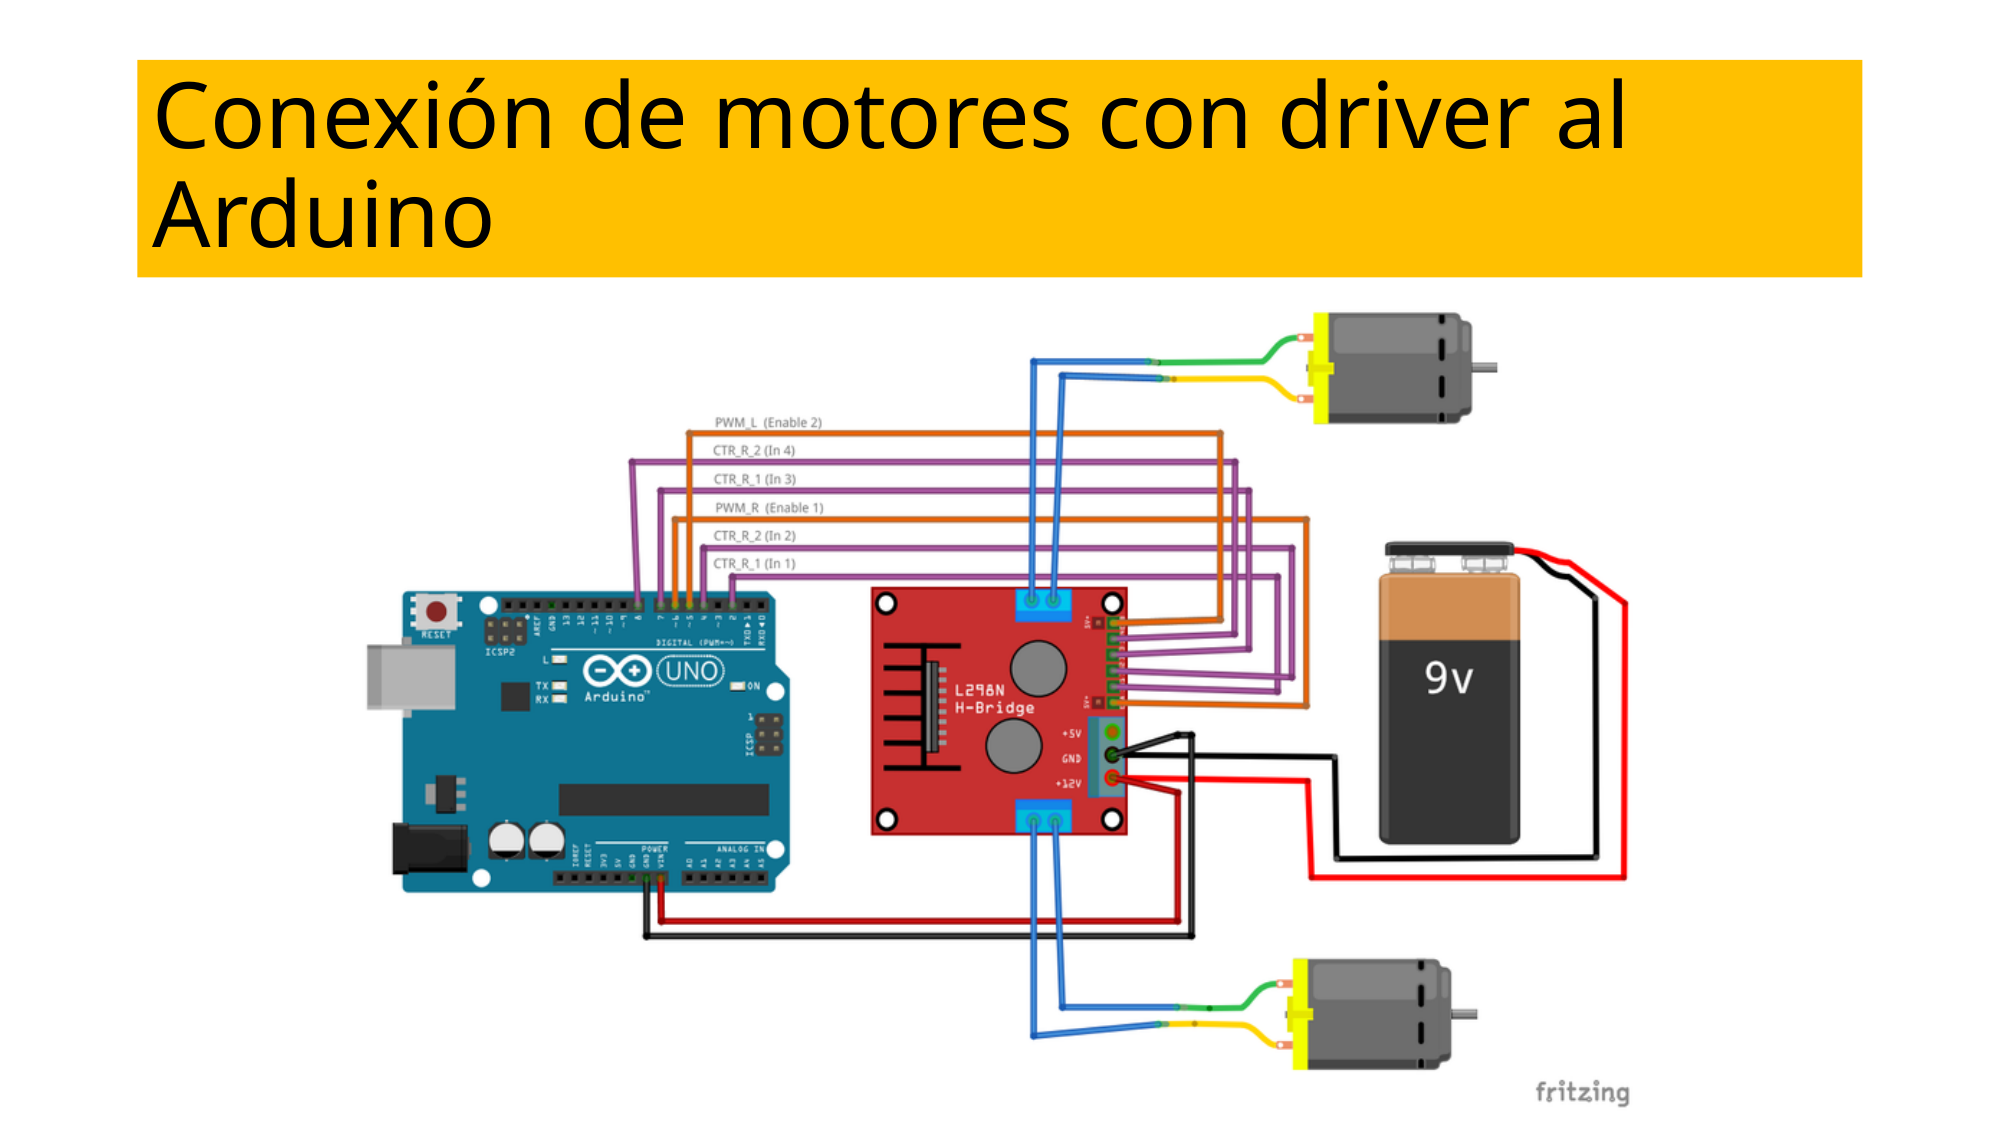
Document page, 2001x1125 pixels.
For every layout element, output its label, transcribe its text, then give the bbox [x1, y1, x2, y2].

title Conexión de motores con driver al Arduino [137, 59, 1863, 278]
picture [353, 298, 1647, 1119]
